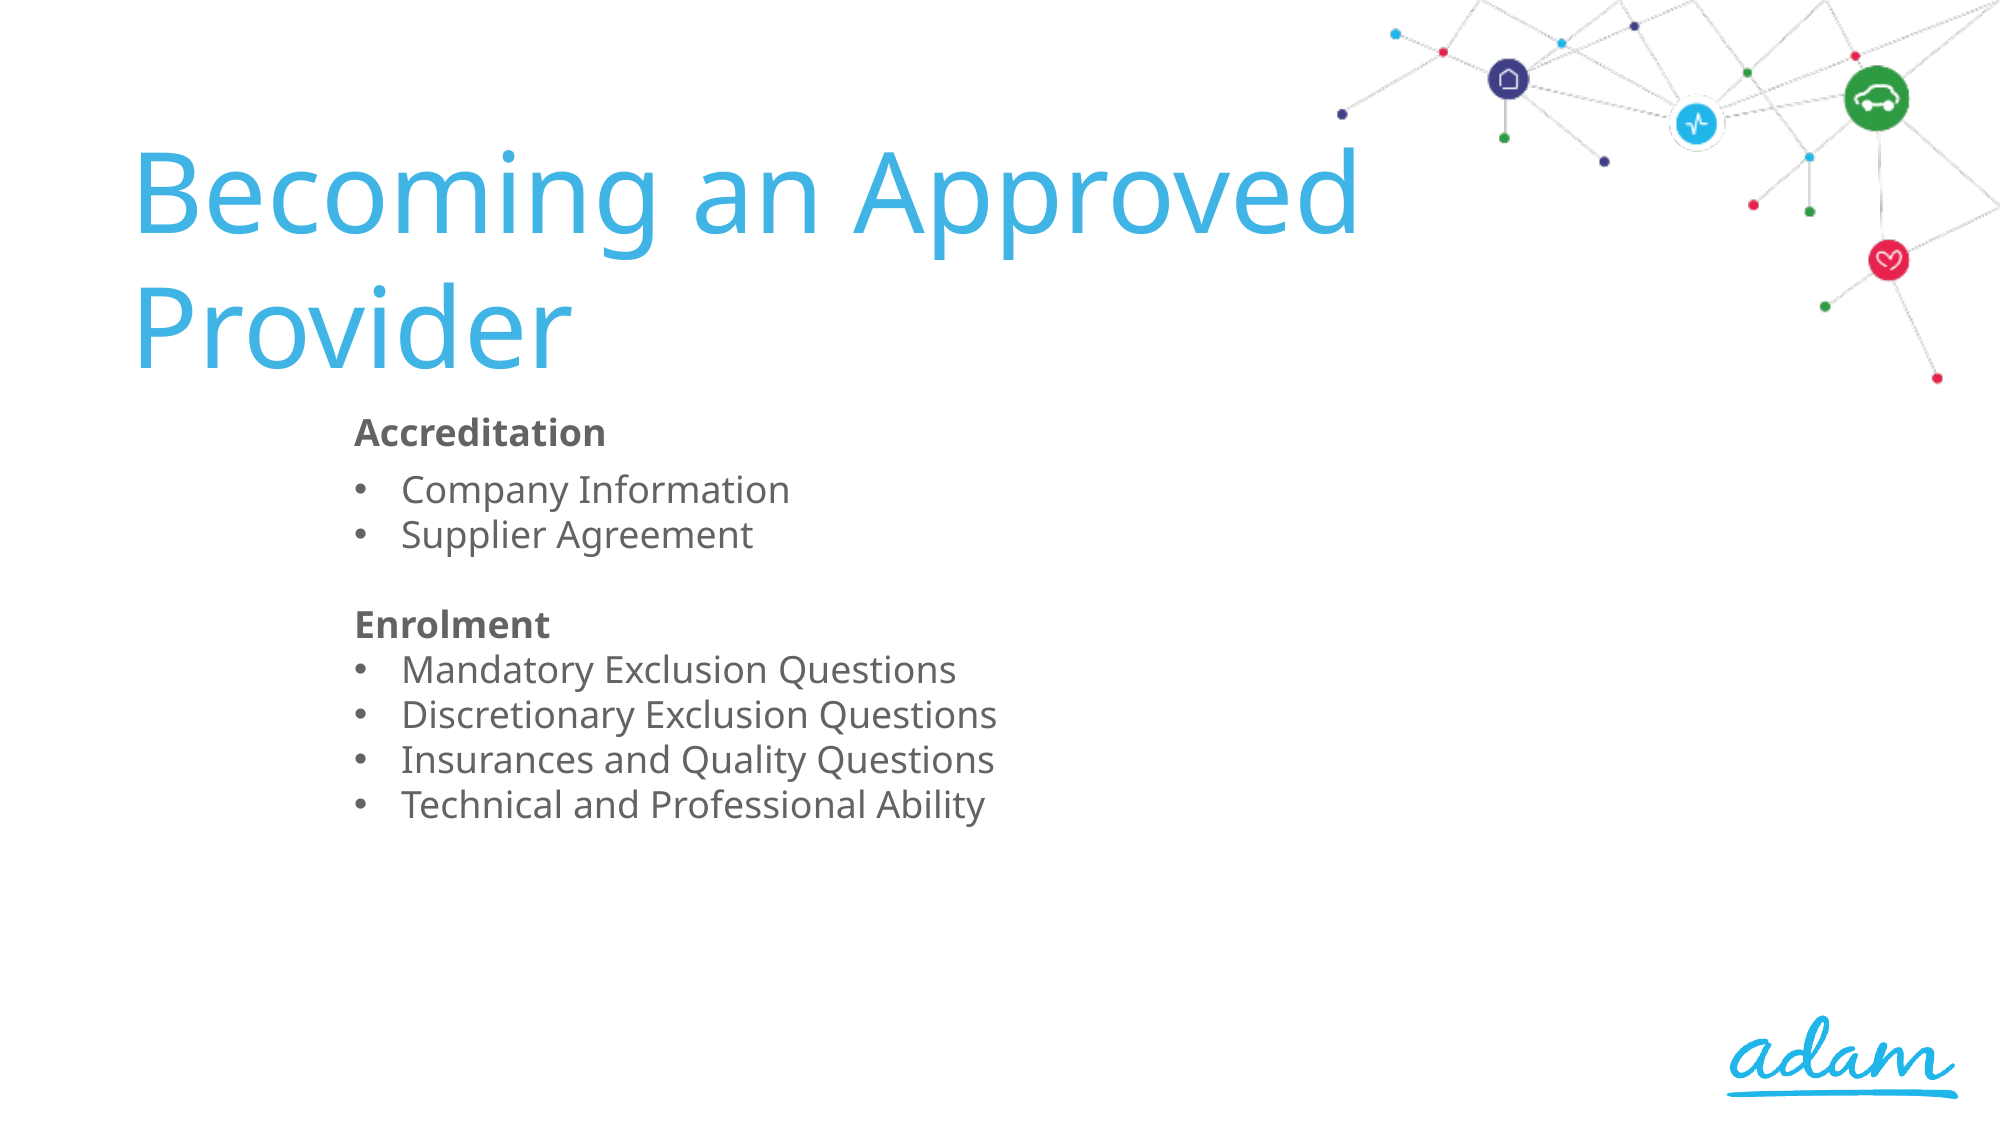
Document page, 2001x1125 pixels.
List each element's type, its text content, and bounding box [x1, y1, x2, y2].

picture [1719, 1006, 1970, 1108]
text_box Becoming an Approved Provider [115, 113, 1408, 399]
picture [1331, 0, 2000, 386]
text_box Accreditation Company Information Supplier Agreement Enrolment Mandatory Exclusion Questions Discretionary Exclusion Questions Insurances and Quality Questions Technical and Professional Ability [339, 401, 1490, 834]
